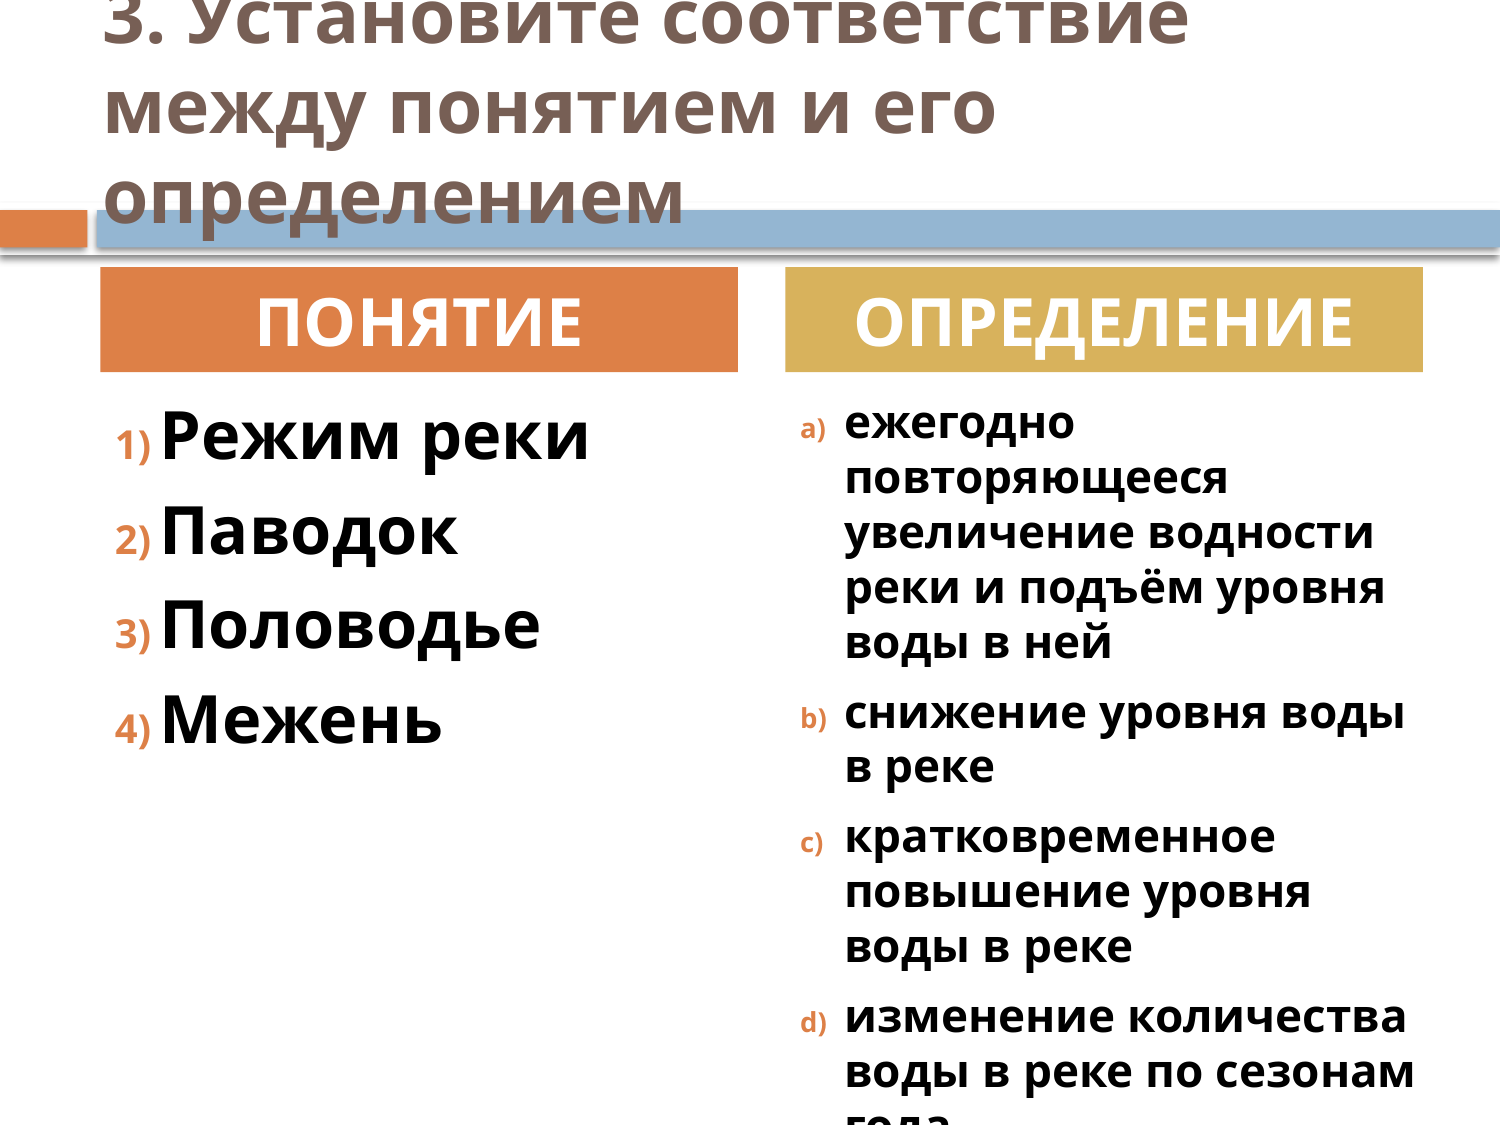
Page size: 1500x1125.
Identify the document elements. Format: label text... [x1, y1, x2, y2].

title 3. Установите соответствие между понятием и его определением [87, 19, 1425, 188]
list Режим реки Паводок Половодье Межень [100, 385, 738, 973]
list ОПРЕДЕЛЕНИЕ [785, 267, 1423, 373]
list ежегодно повторяющееся увеличение водности реки и подъём уровня воды в ней снижение уровня воды в реке кратковременное повышение уровня воды в реке изменение количества воды в реке по сезонам года [785, 385, 1459, 1012]
list ПОНЯТИЕ [100, 267, 738, 373]
